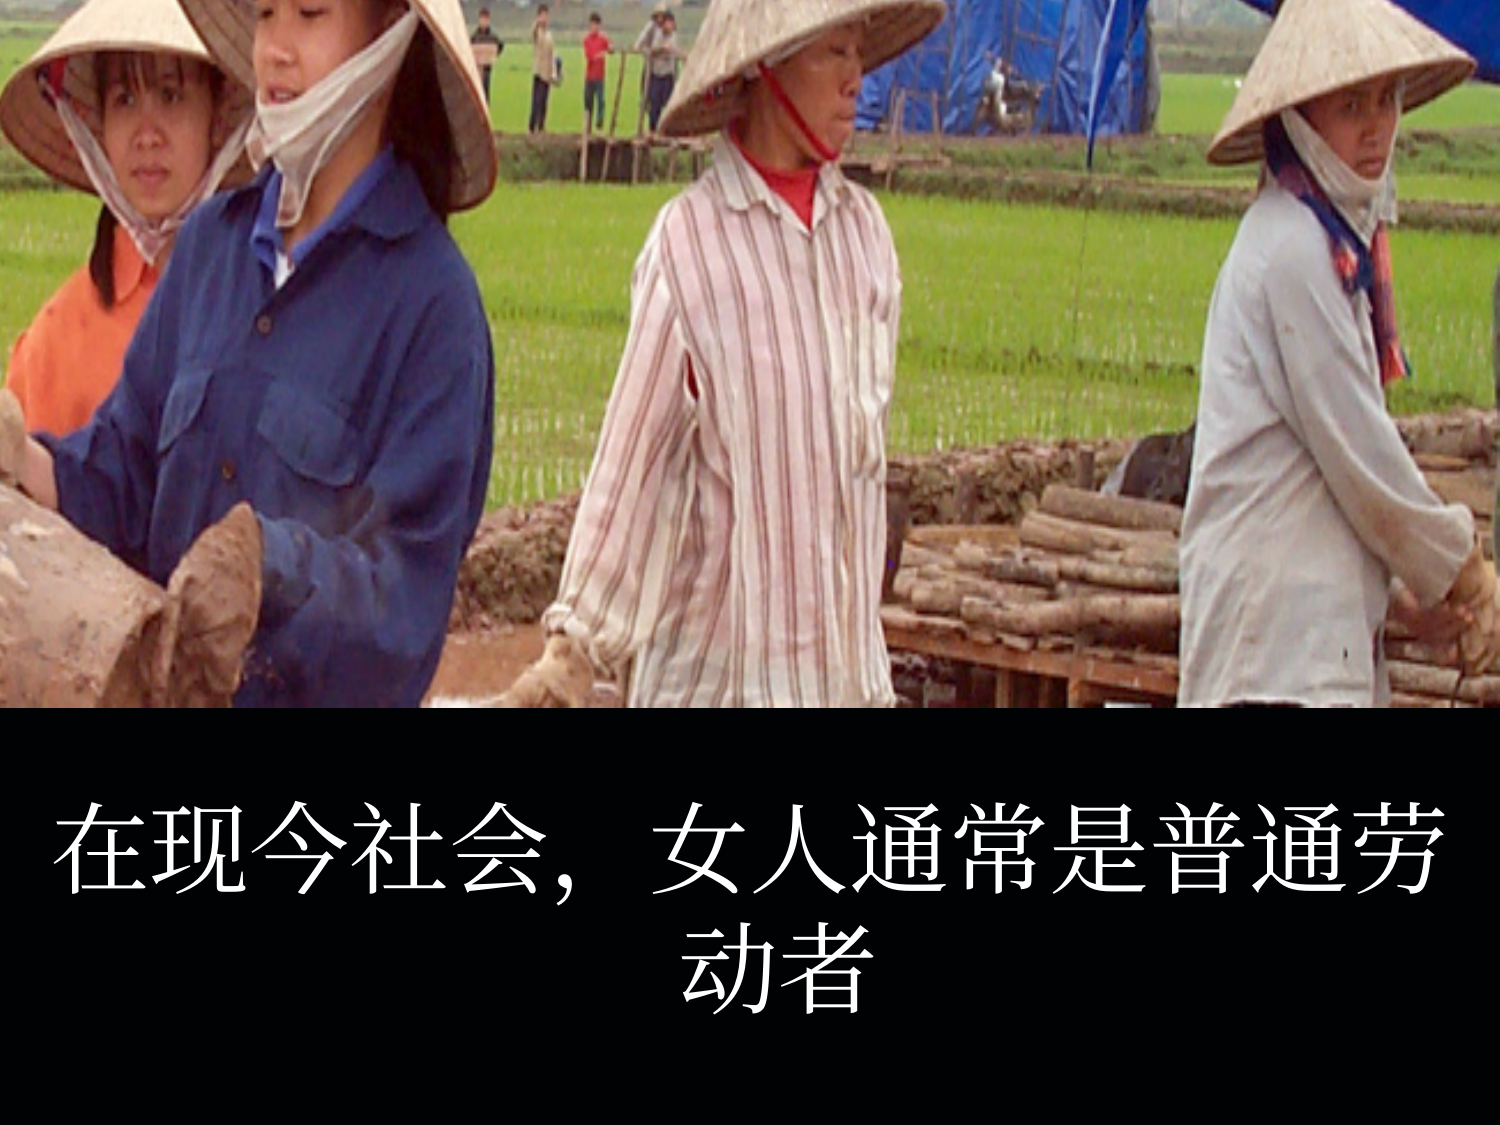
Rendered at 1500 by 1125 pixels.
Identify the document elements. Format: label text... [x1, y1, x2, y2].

picture [0, 0, 1500, 709]
list 在现今社会，女人通常是普通劳动者 [0, 716, 1500, 1125]
